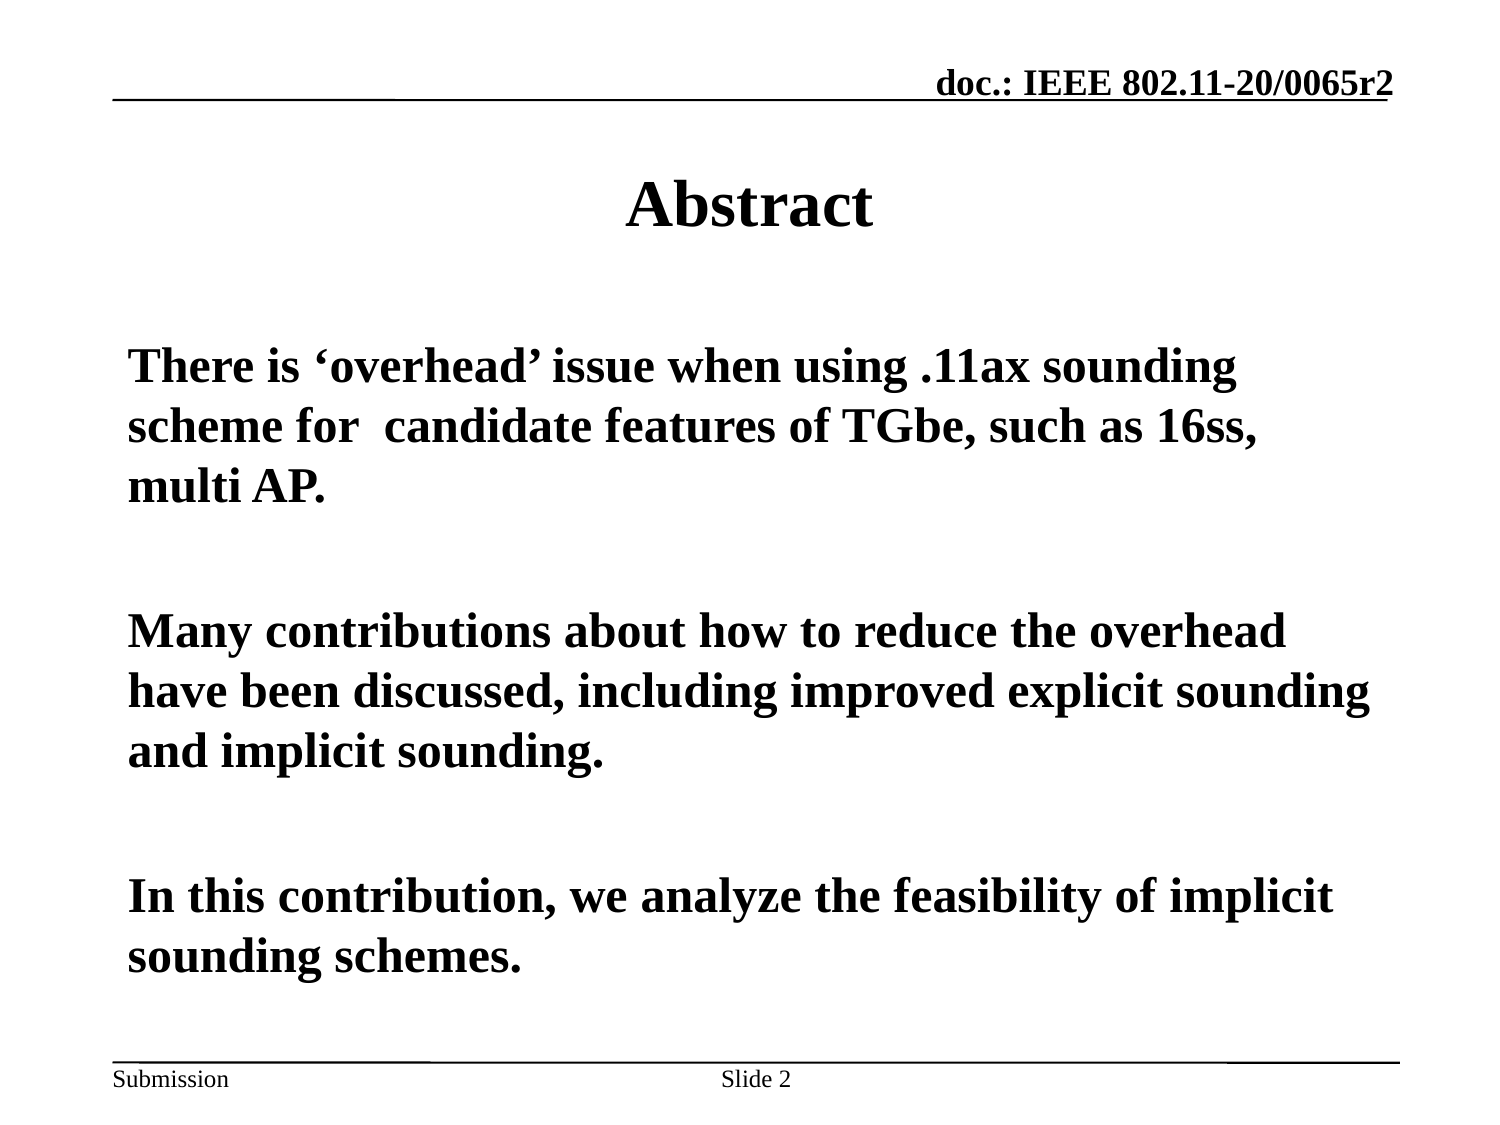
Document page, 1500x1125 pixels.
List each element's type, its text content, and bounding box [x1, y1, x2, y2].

title Abstract [112, 112, 1388, 288]
list There is ‘overhead’ issue when using .11ax sounding scheme for candidate features of TGbe, such as 16ss, multi AP. Many contributions about how to reduce the overhead have been discussed, including improved explicit sounding and implicit sounding. In this contribution, we analyze the feasibility of implicit sounding schemes. [112, 324, 1388, 1001]
slide_number Slide 2 [712, 1061, 800, 1123]
